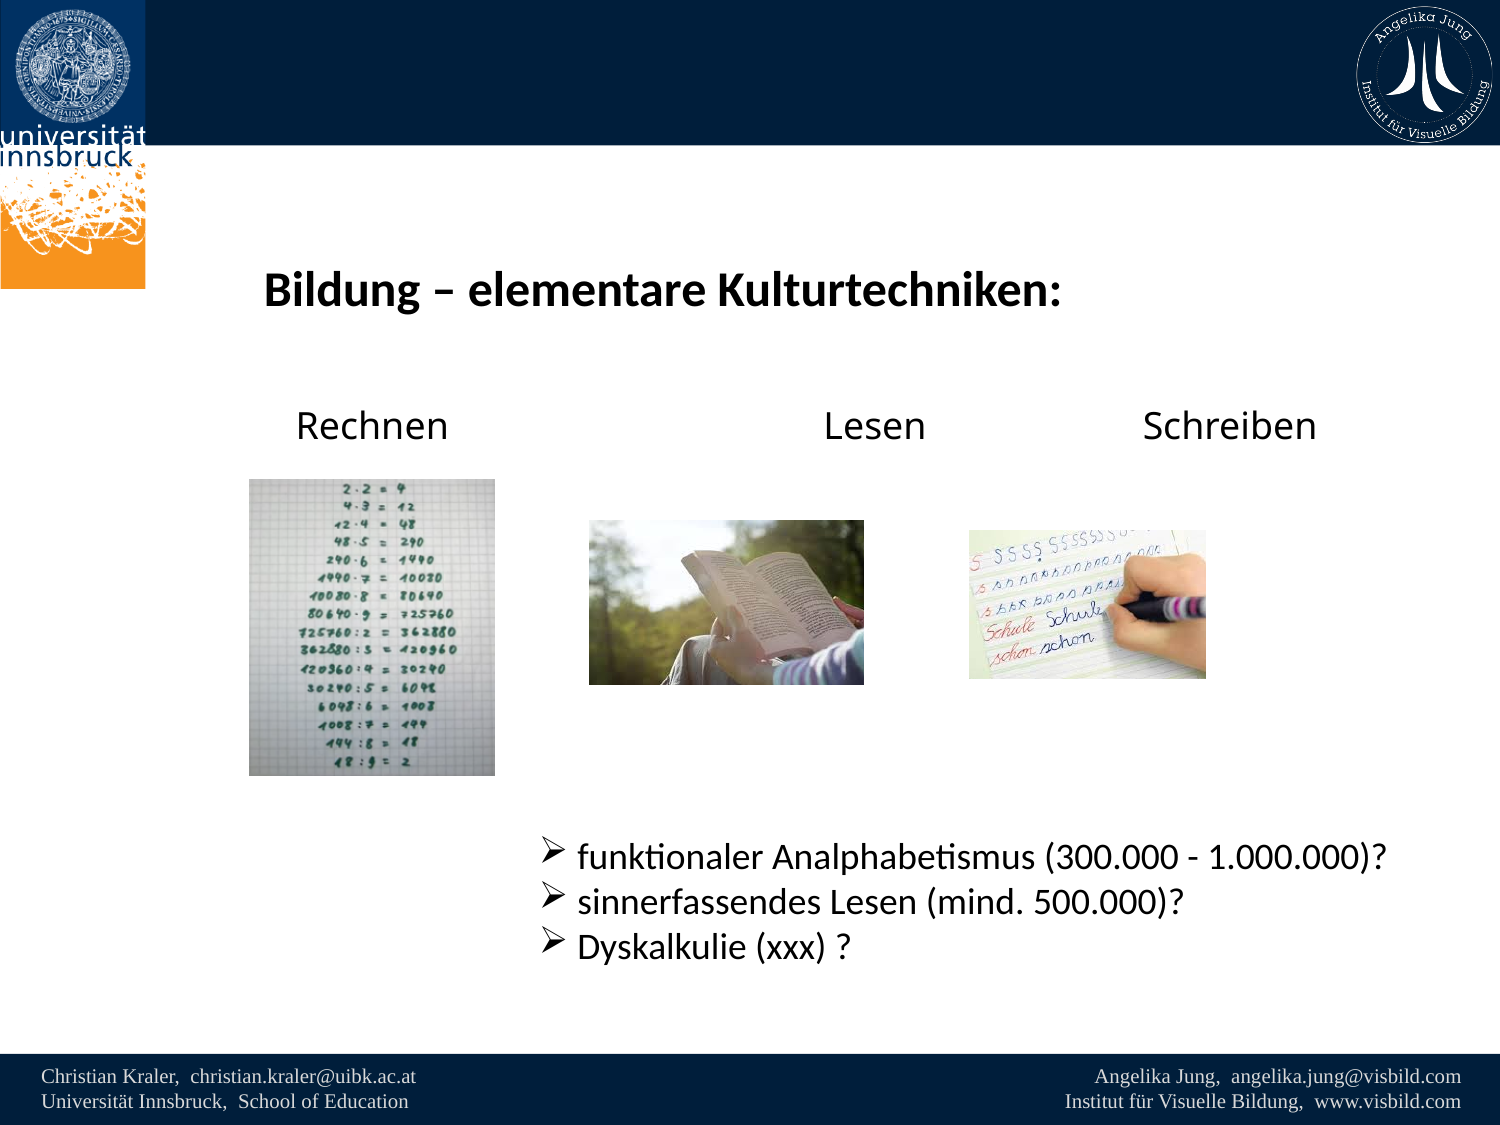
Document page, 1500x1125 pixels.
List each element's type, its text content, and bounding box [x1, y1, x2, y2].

text_box Bildung – elementare Kulturtechniken: [249, 248, 1145, 324]
text_box Rechnen Lesen Schreiben [280, 394, 1500, 455]
picture [969, 530, 1206, 679]
text_box funktionaler Analphabetismus (300.000 - 1.000.000)? sinnerfassendes Lesen (mind. 500.000)? Dyskalkulie (xxx) ? [524, 825, 1404, 975]
picture [249, 479, 495, 777]
picture [589, 520, 864, 685]
